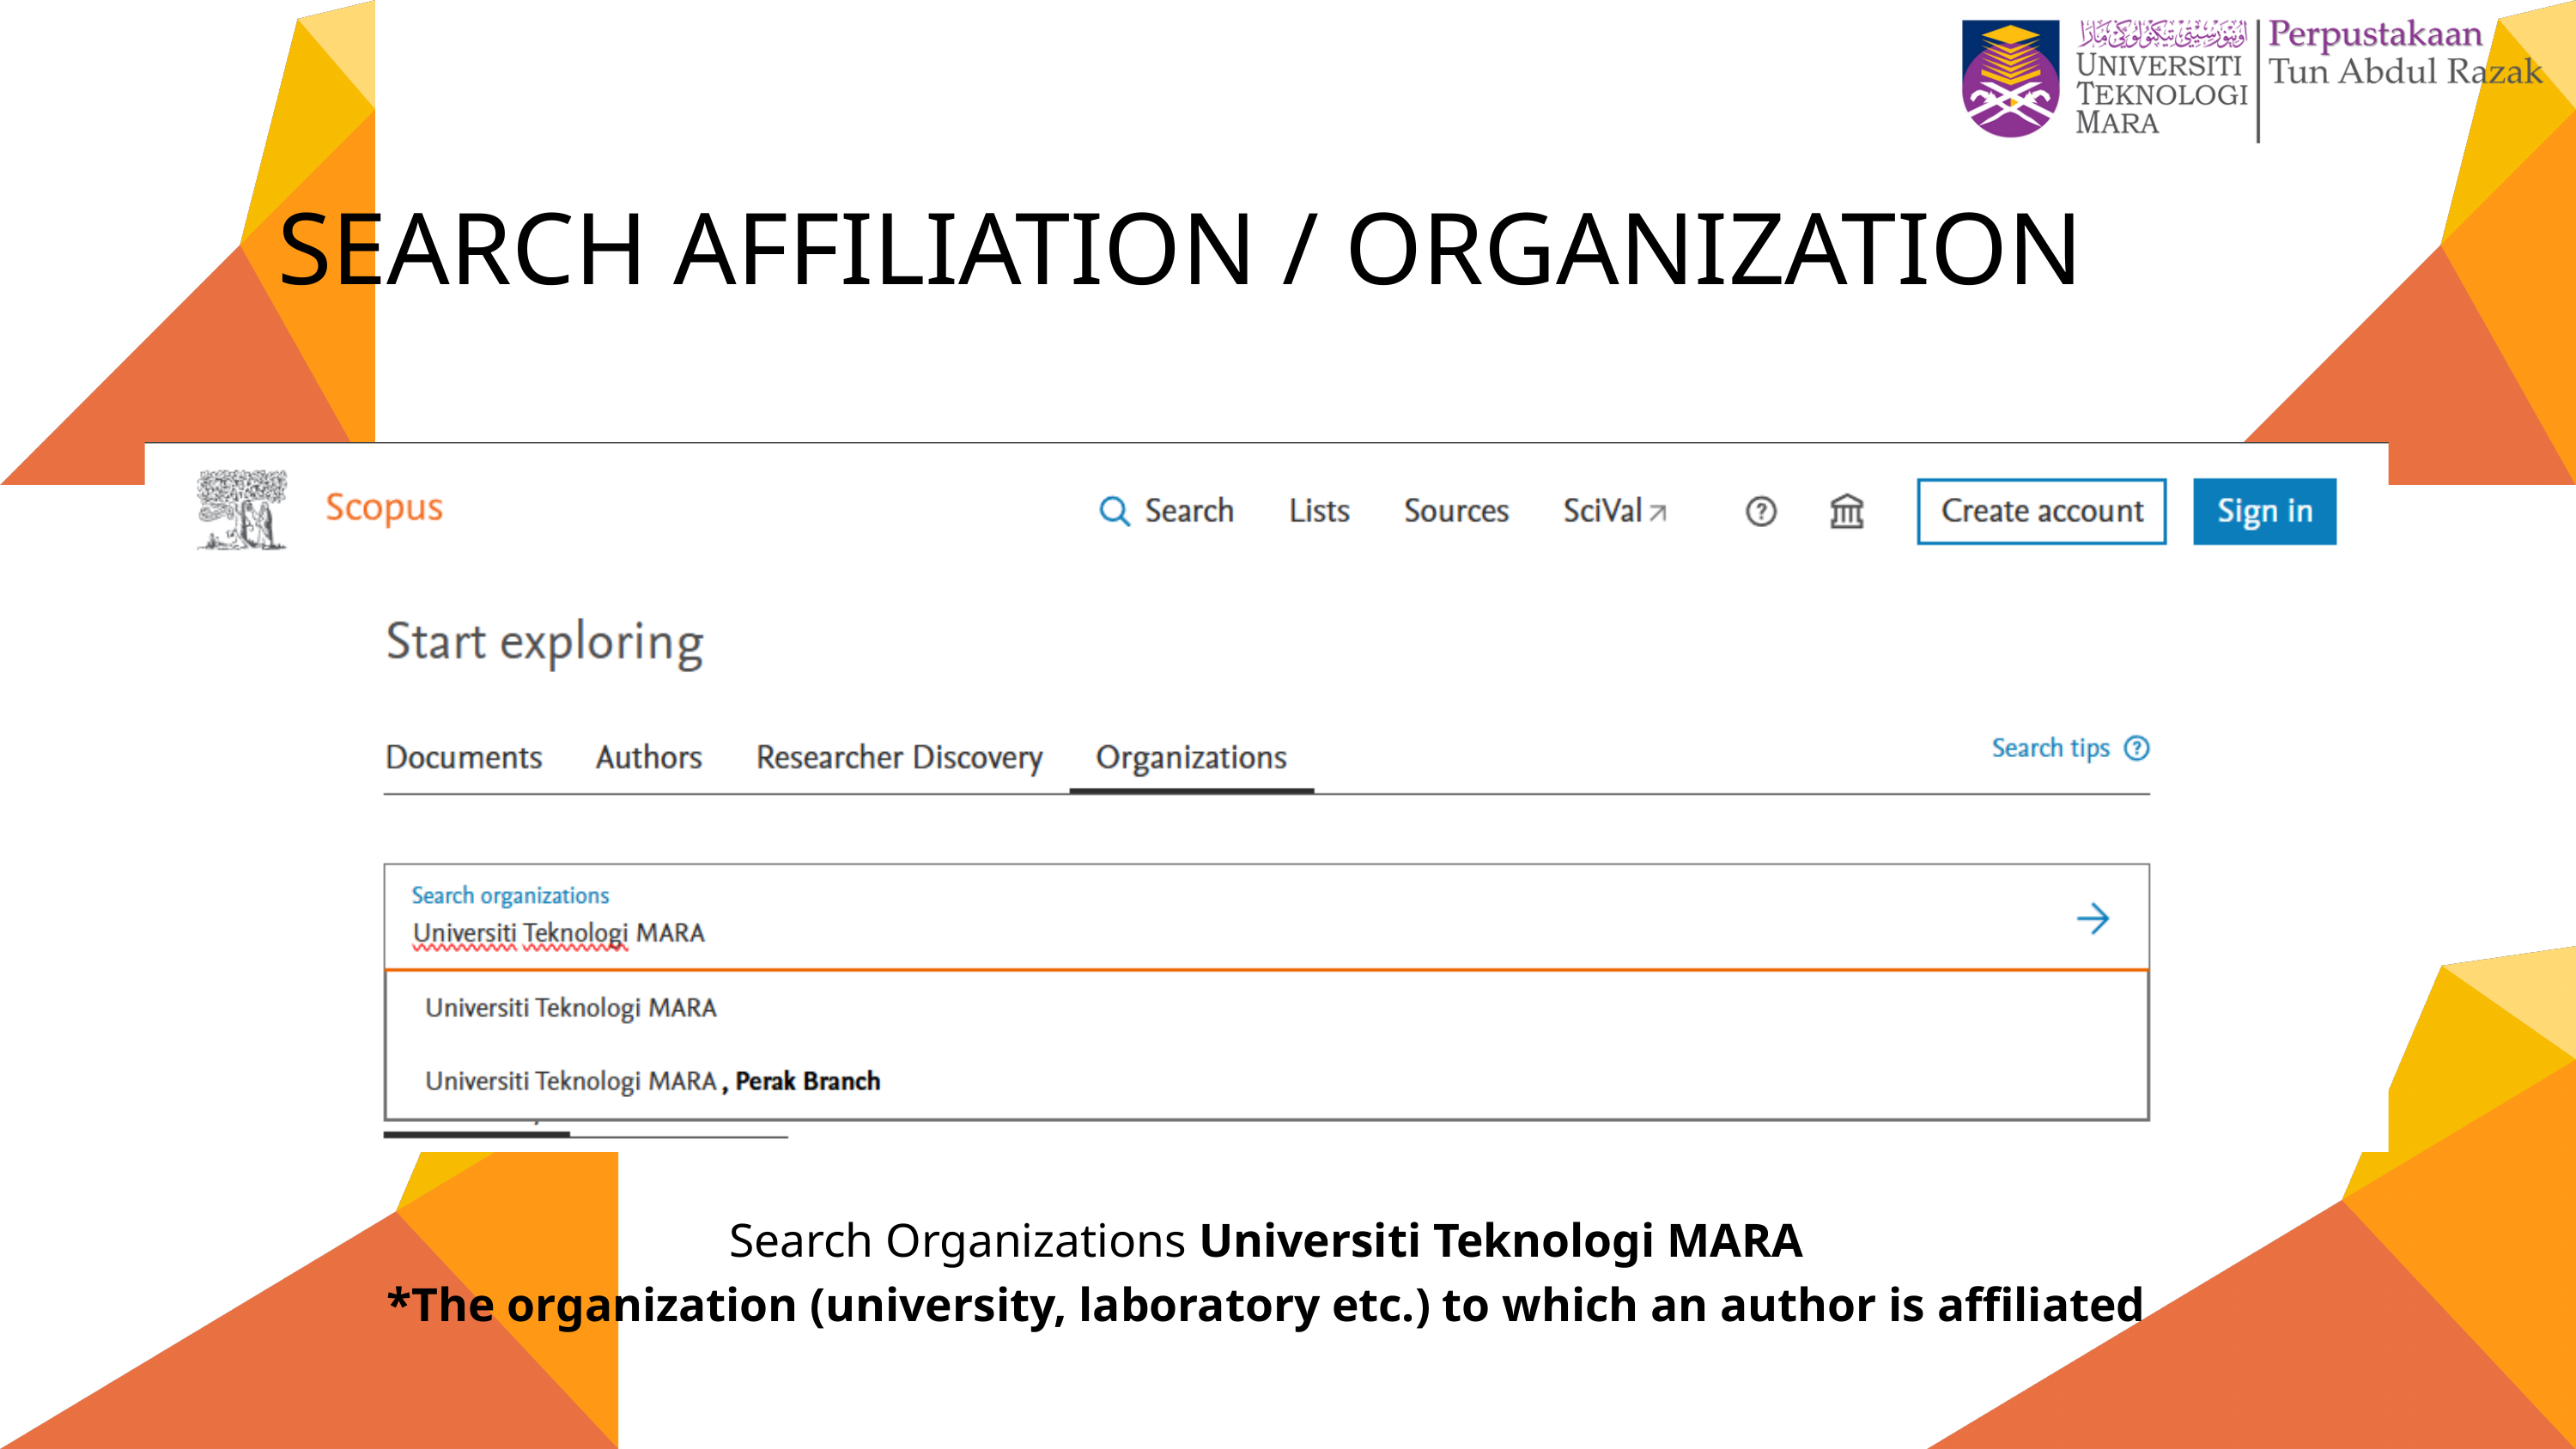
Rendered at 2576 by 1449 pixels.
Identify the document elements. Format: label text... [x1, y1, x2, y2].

text_box [0, 969, 619, 1449]
text_box [144, 442, 2389, 1152]
text_box [0, 0, 375, 485]
text_box [1927, 946, 2576, 1449]
text_box [1956, 13, 2547, 145]
text_box Search Organizations Universiti Teknologi MARA *The organization (university, laboratory etc.) to which an author is affiliated [205, 1202, 2328, 1331]
text_box [2201, 0, 2576, 485]
text_box SEARCH AFFILIATION / ORGANIZATION [277, 166, 2521, 305]
